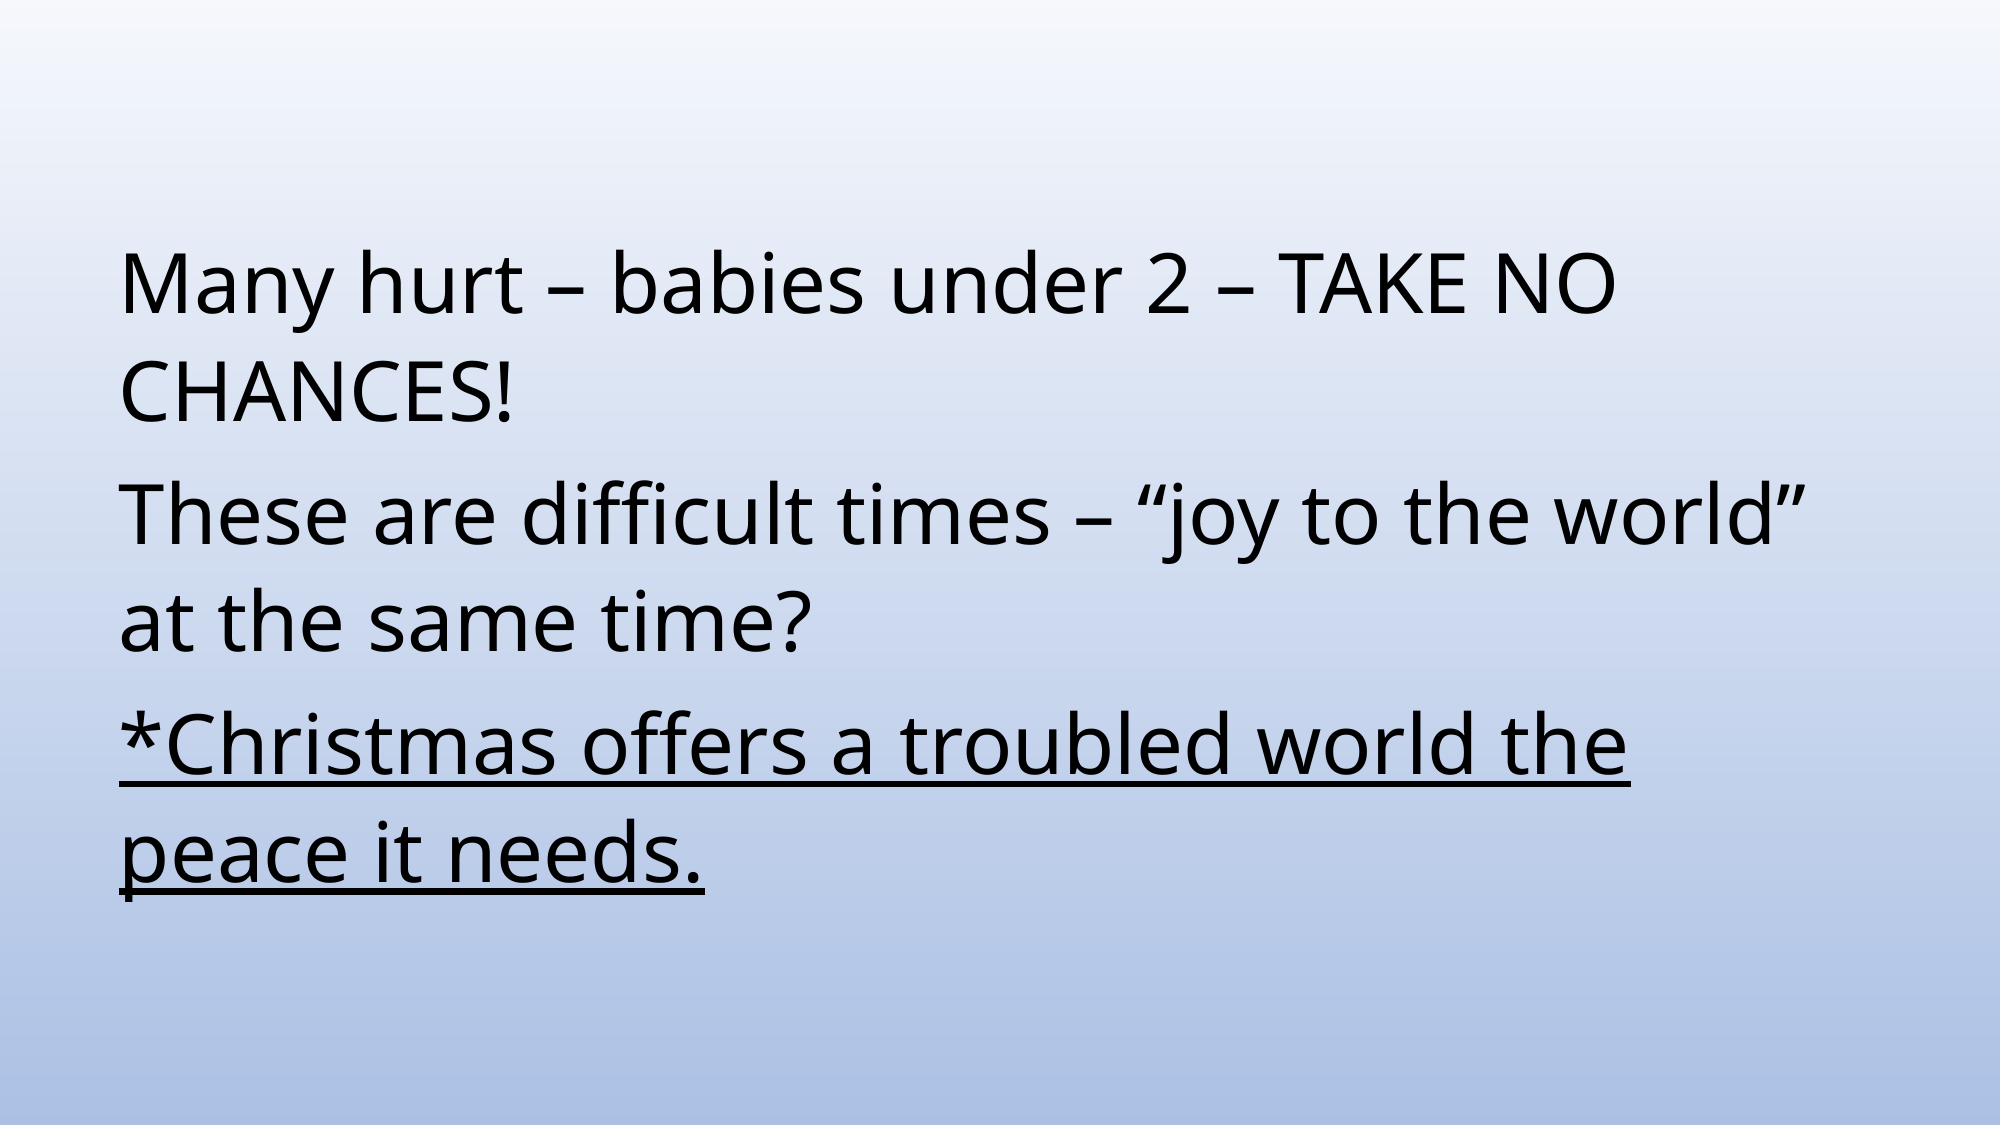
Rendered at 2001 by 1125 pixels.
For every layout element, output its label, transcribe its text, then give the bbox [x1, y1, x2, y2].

text_box Many hurt – babies under 2 – TAKE NO CHANCES! These are difficult times – “joy to the world” at the same time? *Christmas offers a troubled world the peace it needs. [104, 216, 1896, 907]
